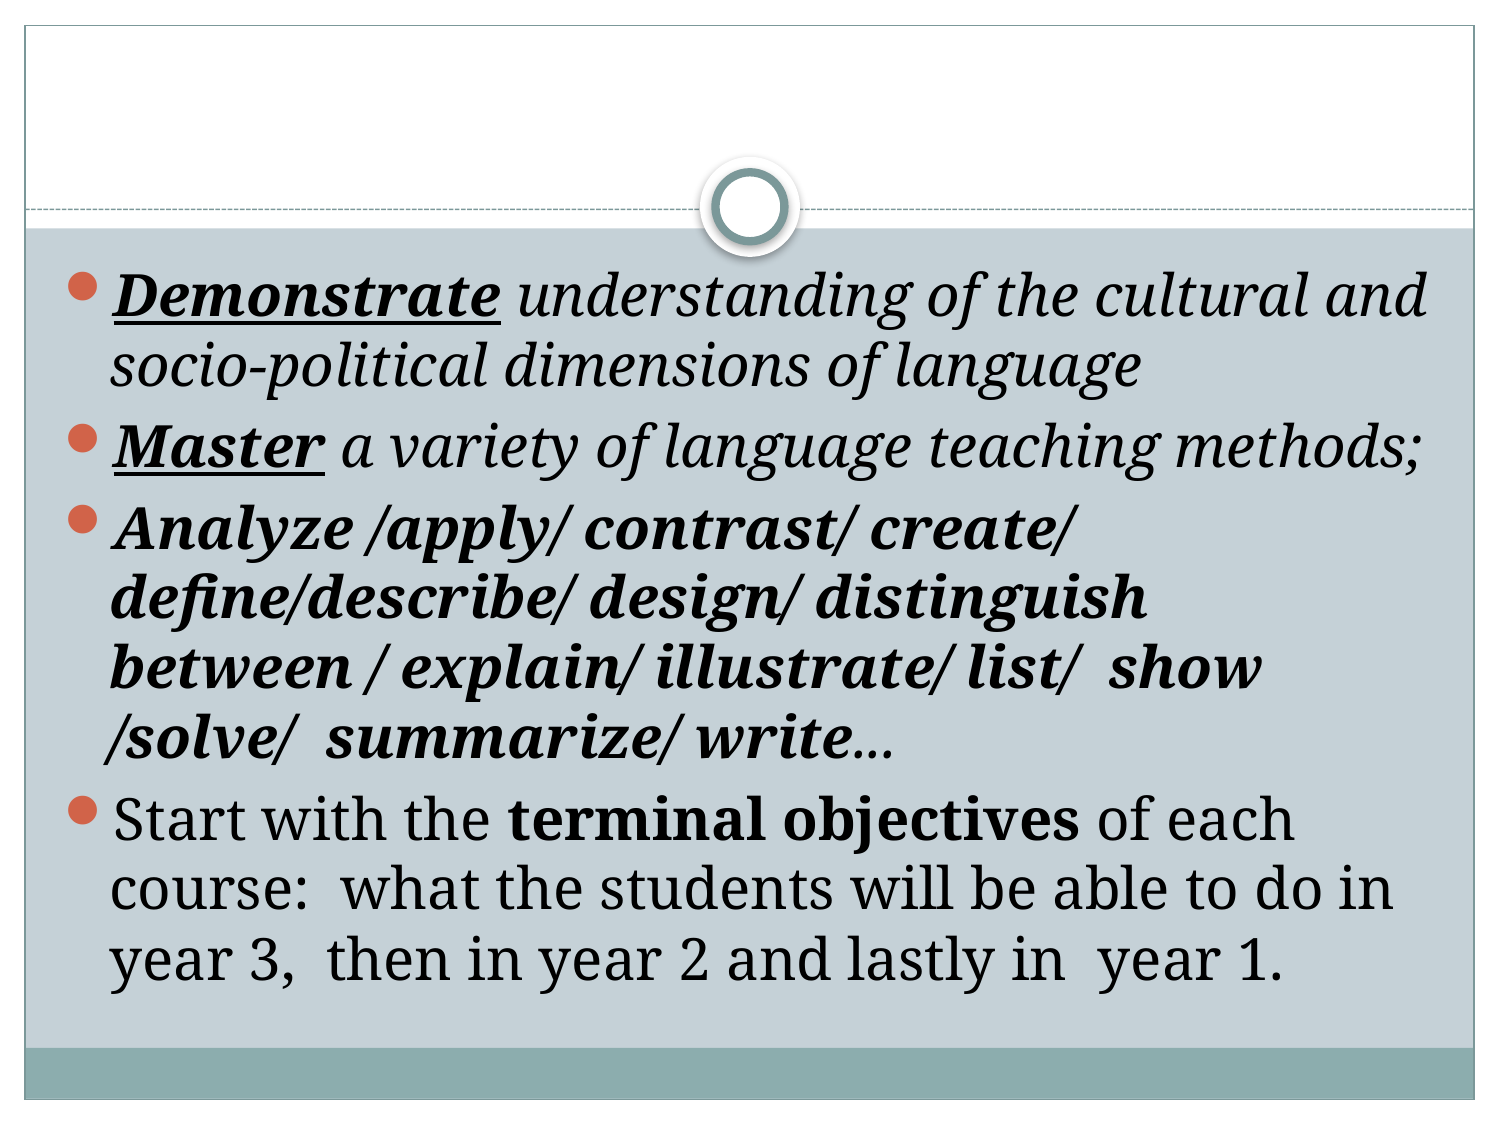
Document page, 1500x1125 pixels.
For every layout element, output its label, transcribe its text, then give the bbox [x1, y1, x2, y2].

list Demonstrate understanding of the cultural and socio-political dimensions of language Master a variety of language teaching methods; Analyze /apply/ contrast/ create/ define/describe/ design/ distinguish between / explain/ illustrate/ list/ show /solve/ summarize/ write... Start with the terminal objectives of each course: what the students will be able to do in year 3, then in year 2 and lastly in year 1. [49, 250, 1445, 1001]
